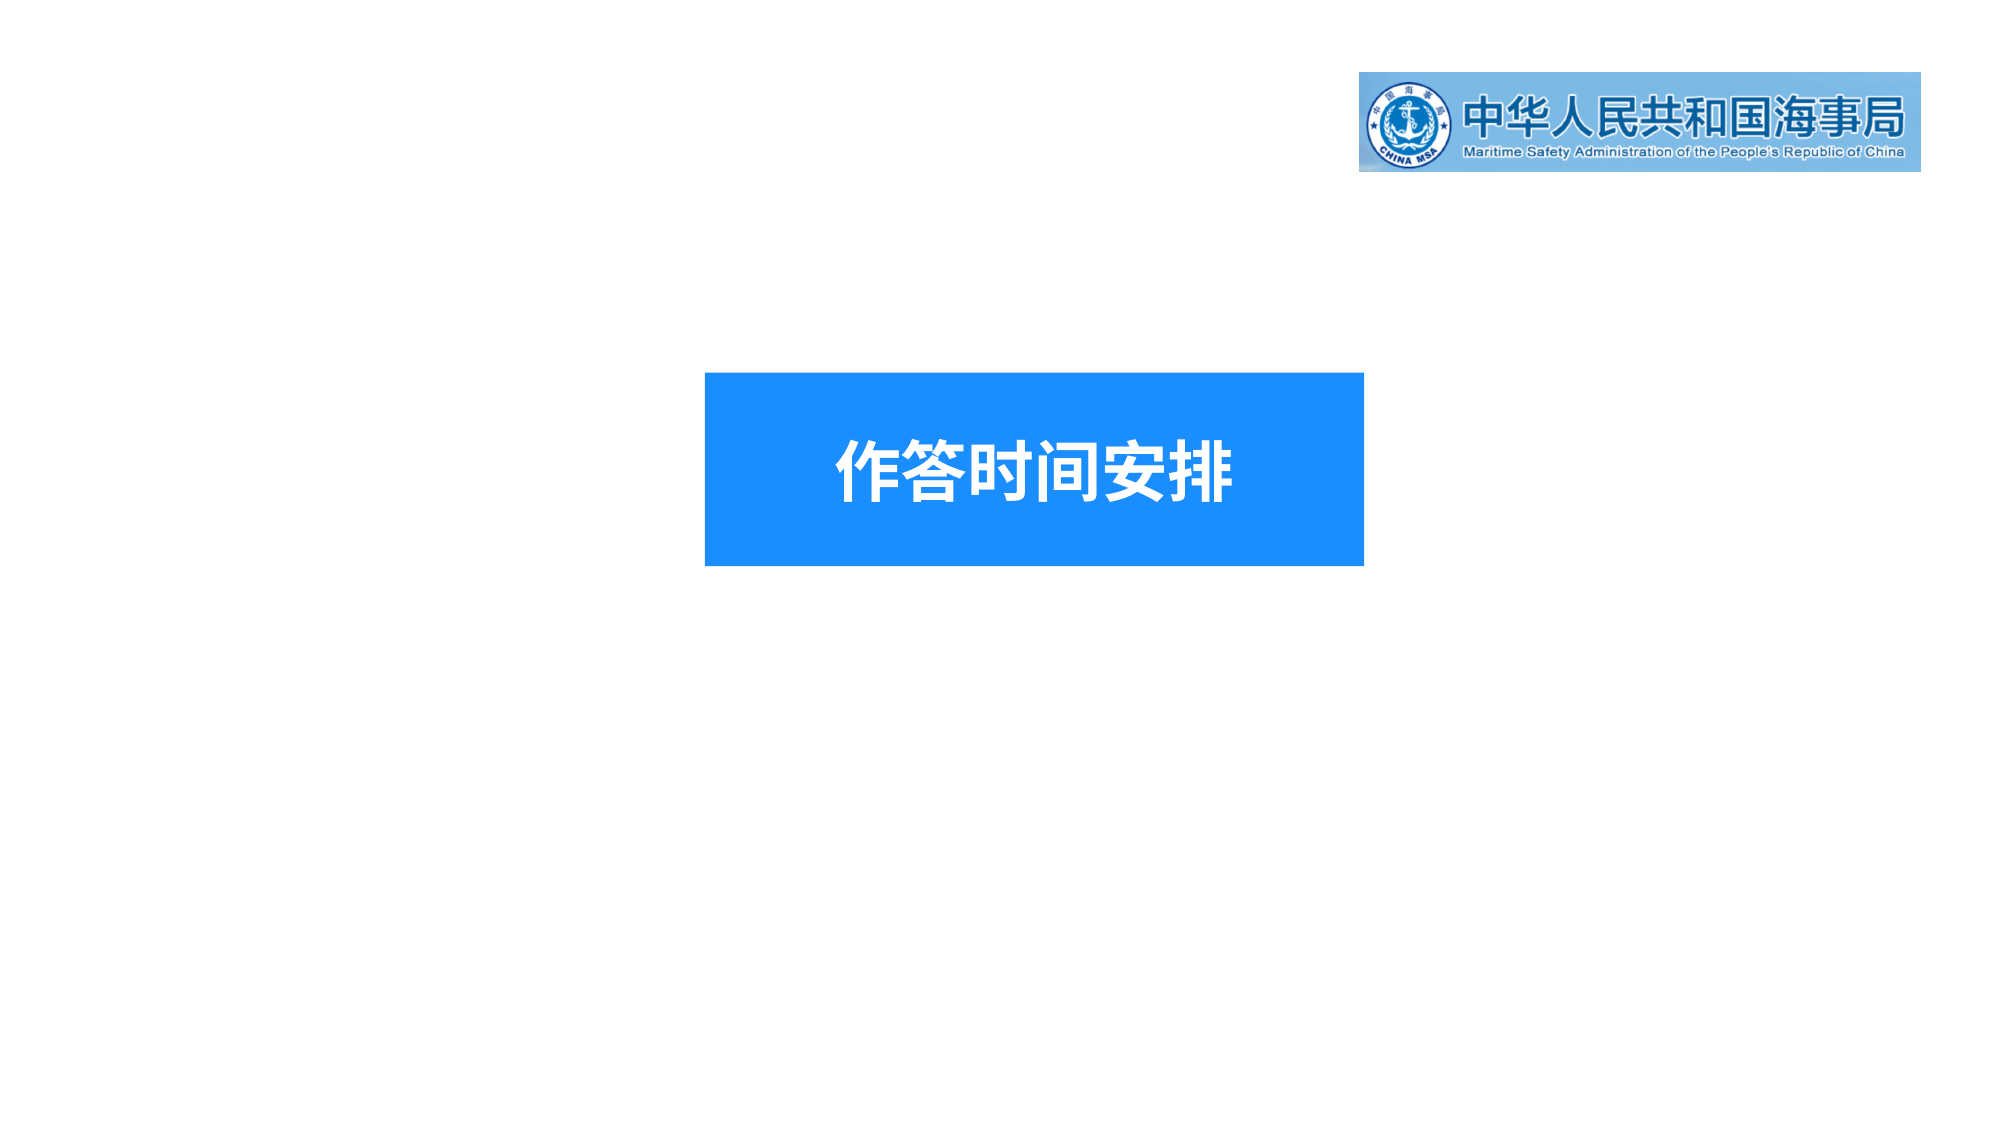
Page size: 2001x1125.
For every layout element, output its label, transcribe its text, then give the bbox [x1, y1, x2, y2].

text_box 作答时间安排 [704, 371, 1365, 567]
picture [1358, 72, 1921, 172]
